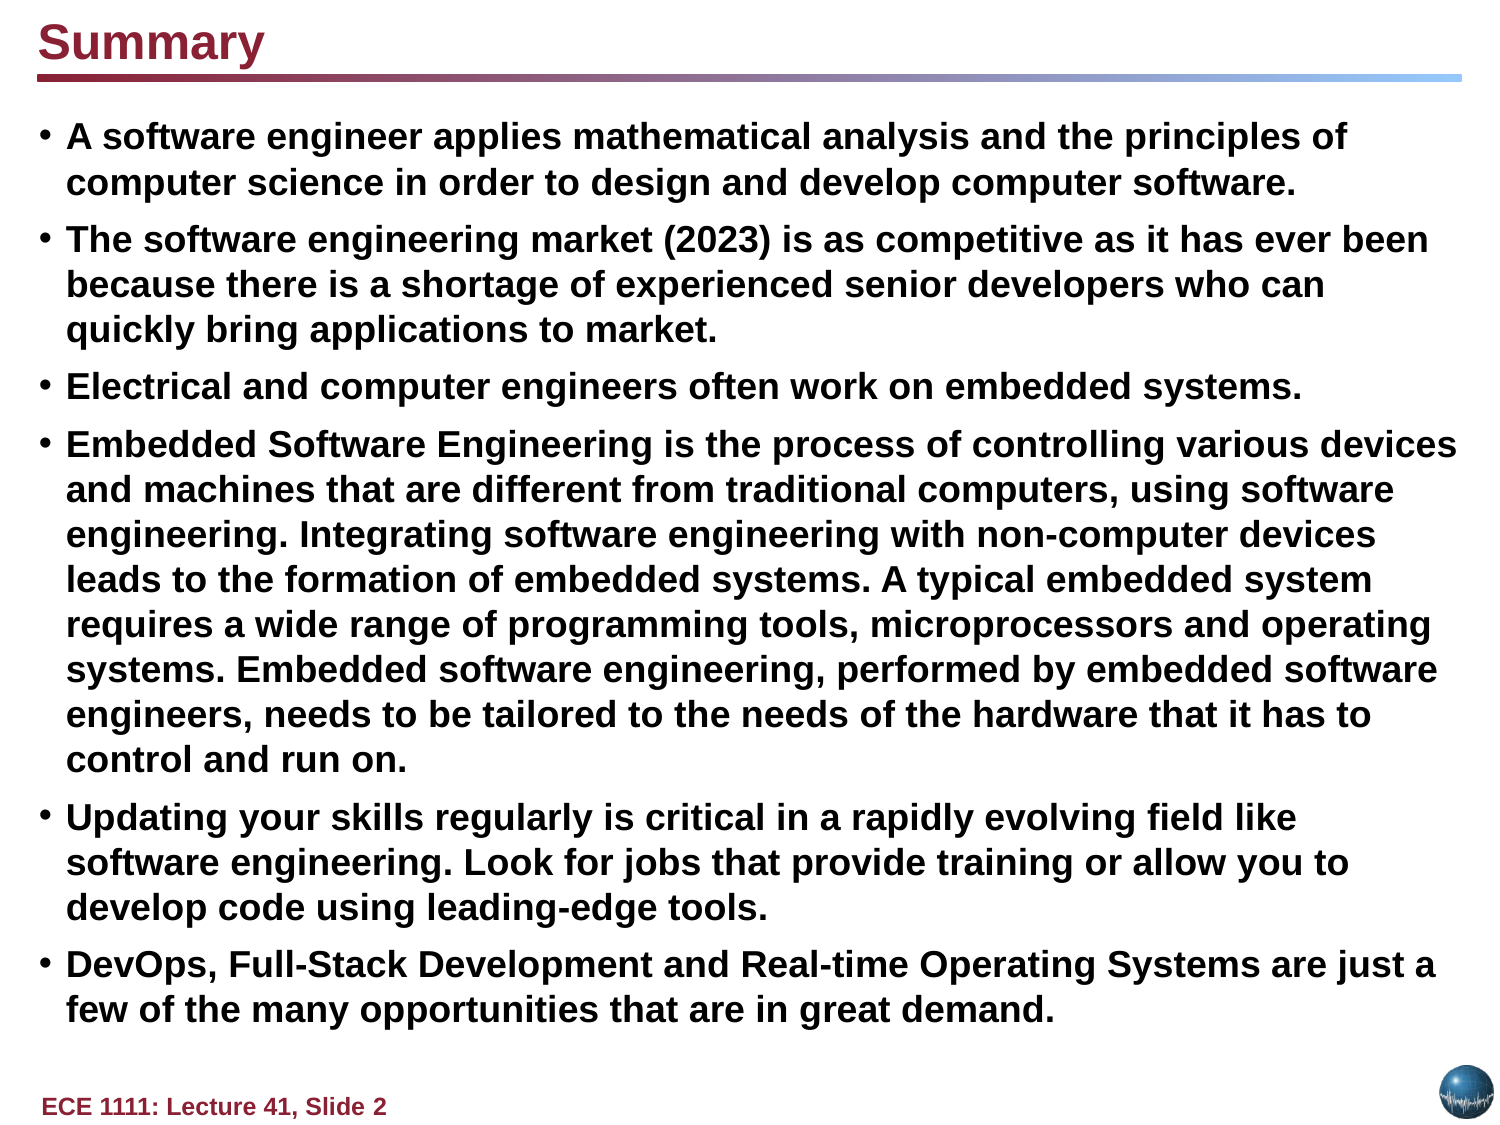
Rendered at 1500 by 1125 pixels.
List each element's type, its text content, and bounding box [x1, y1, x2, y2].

text_box Summary [37, 9, 1463, 70]
picture [1439, 1065, 1494, 1119]
text_box A software engineer applies mathematical analysis and the principles of computer science in order to design and develop computer software. The software engineering market (2023) is as competitive as it has ever been because there is a shortage of experienced senior developers who can quickly bring applications to market. Electrical and computer engineers often work on embedded systems. Embedded Software Engineering is the process of controlling various devices and machines that are different from traditional computers, using software engineering. Integrating software engineering with non-computer devices leads to the formation of embedded systems. A typical embedded system requires a wide range of programming tools, microprocessors and operating systems. Embedded software engineering, performed by embedded software engineers, needs to be tailored to the needs of the hardware that it has to control and run on. Updating your skills regularly is critical in a rapidly evolving field like software engineering. Look for jobs that provide training or allow you to develop code using leading-edge tools. DevOps, Full-Stack Development and Real-time Operating Systems are just a few of the many opportunities that are in great demand. [37, 112, 1463, 1086]
